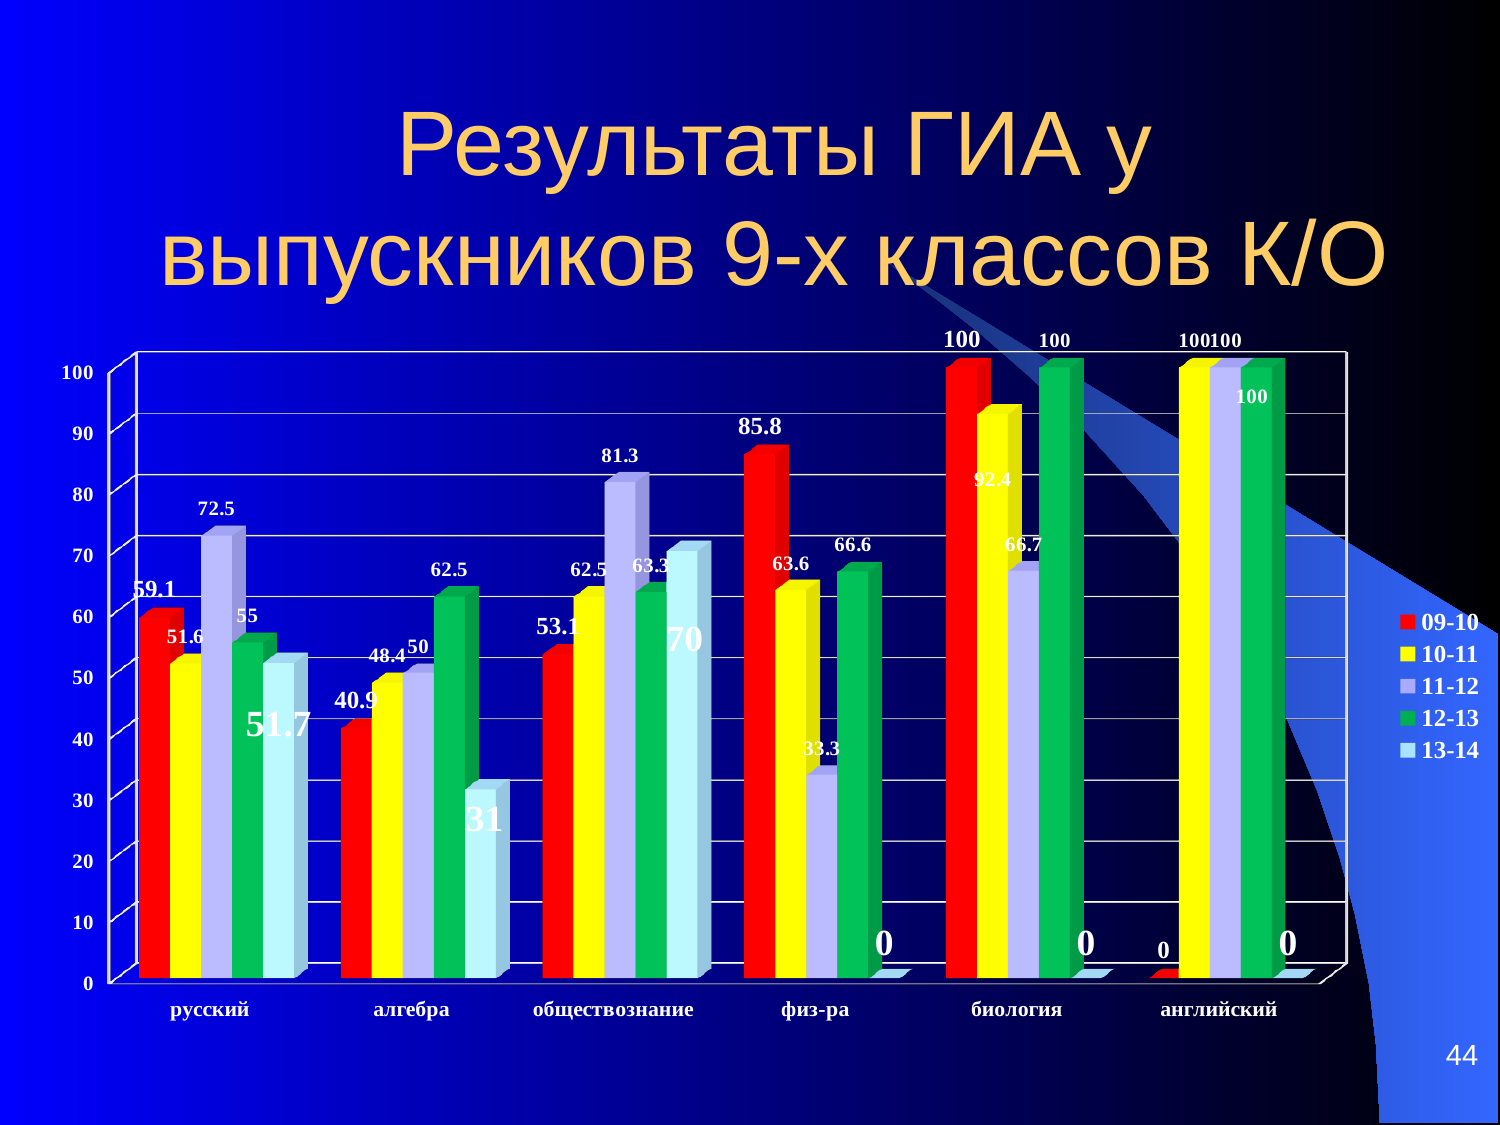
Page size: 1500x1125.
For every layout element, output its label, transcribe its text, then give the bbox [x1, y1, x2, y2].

slide_number 44 [1180, 1045, 1494, 1072]
title Результаты ГИА у выпускников 9-х классов К/О [111, 99, 1438, 288]
chart [17, 326, 1500, 1036]
